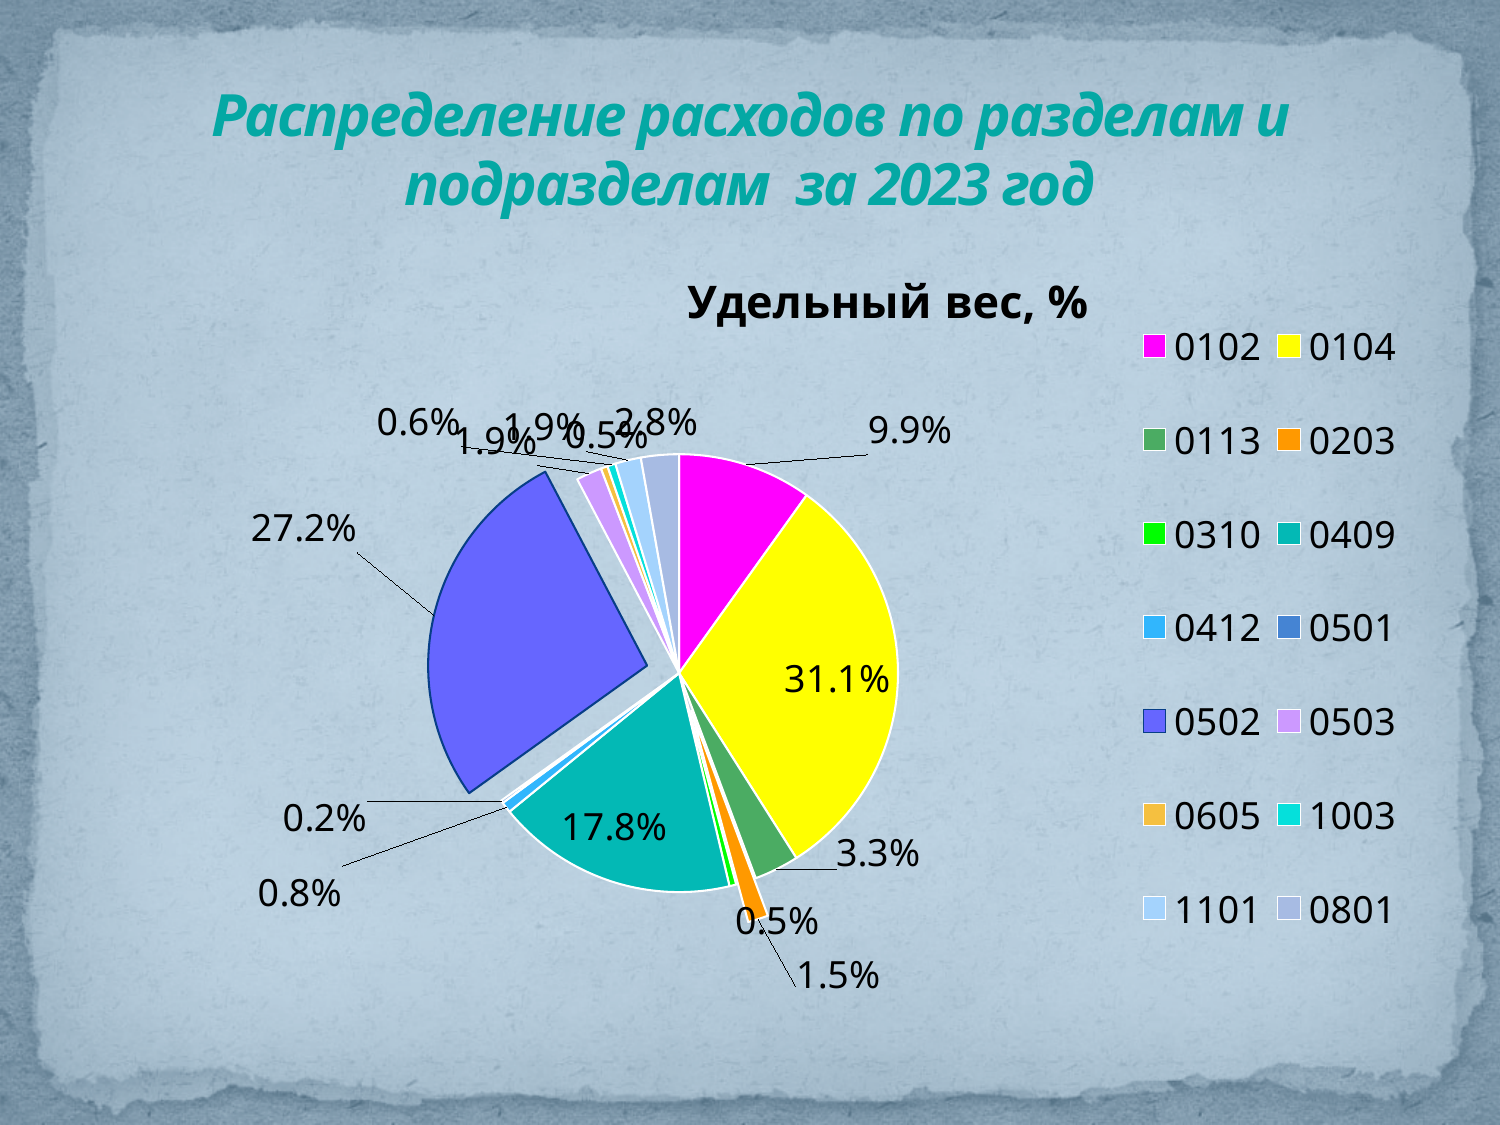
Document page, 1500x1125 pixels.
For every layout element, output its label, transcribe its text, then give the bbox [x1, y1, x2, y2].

title Распределение расходов по разделам и подразделам за 2023 год [74, 24, 1425, 225]
chart [76, 251, 1425, 999]
